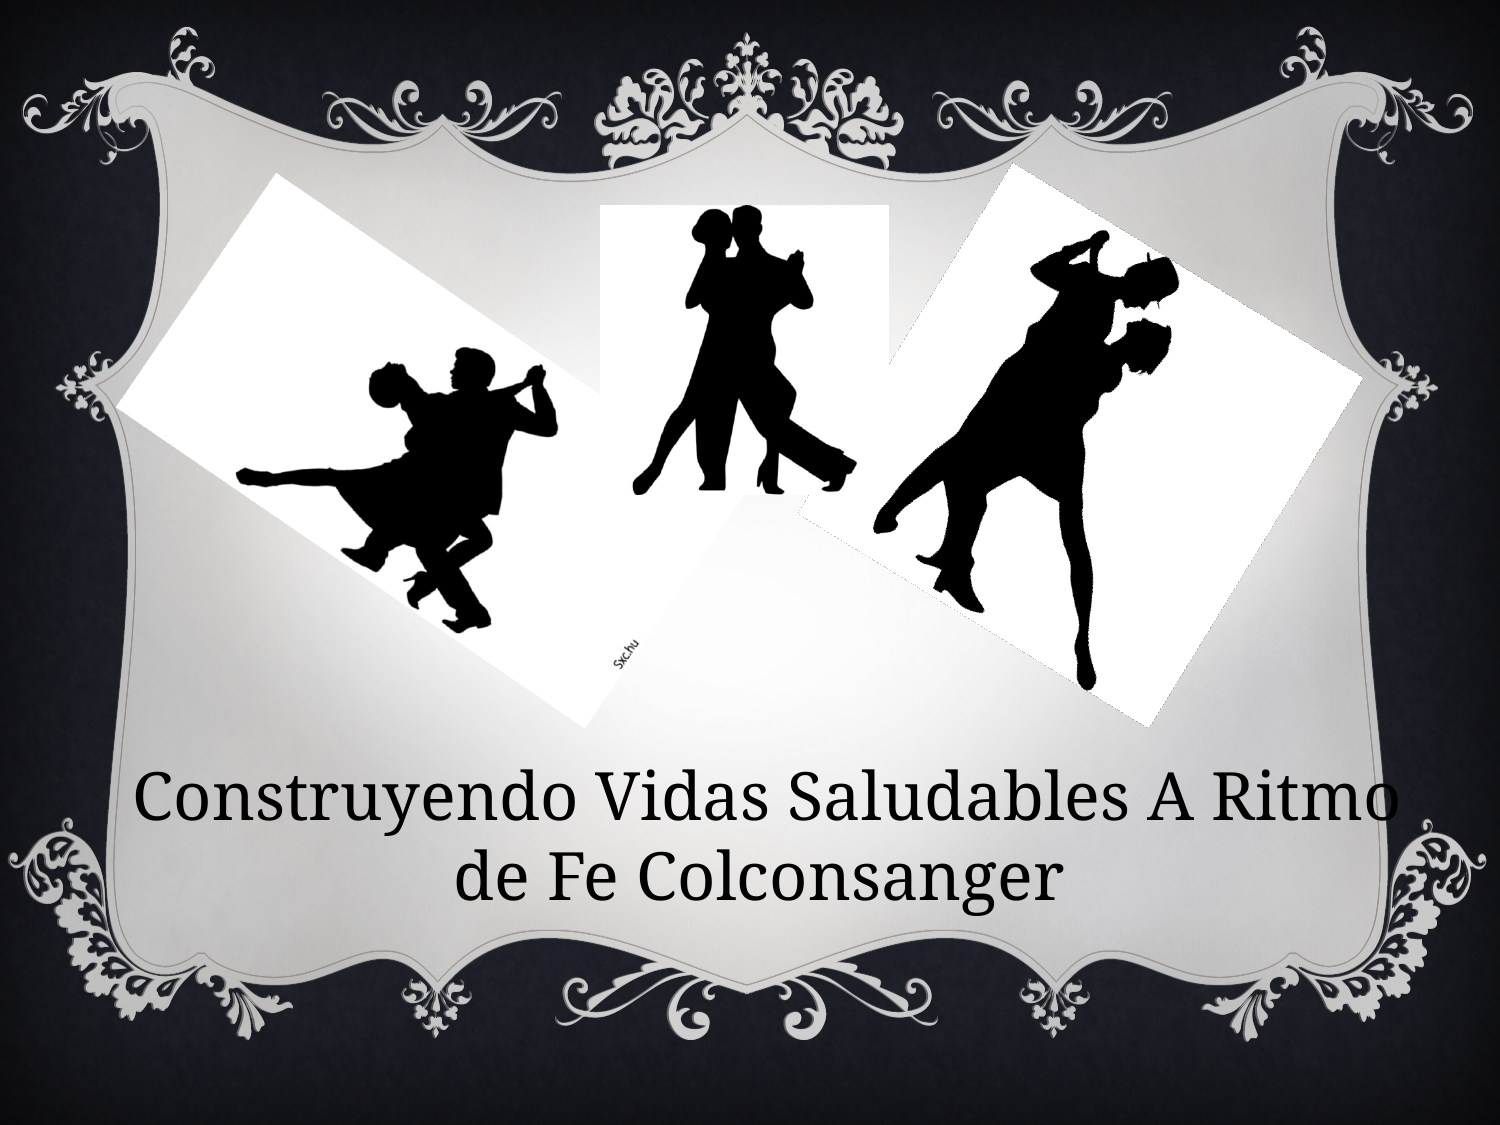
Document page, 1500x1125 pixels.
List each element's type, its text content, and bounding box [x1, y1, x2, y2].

picture [0, 0, 1500, 1125]
text_box Construyendo Vidas Saludables A Ritmo de Fe Colconsanger [112, 66, 1424, 922]
